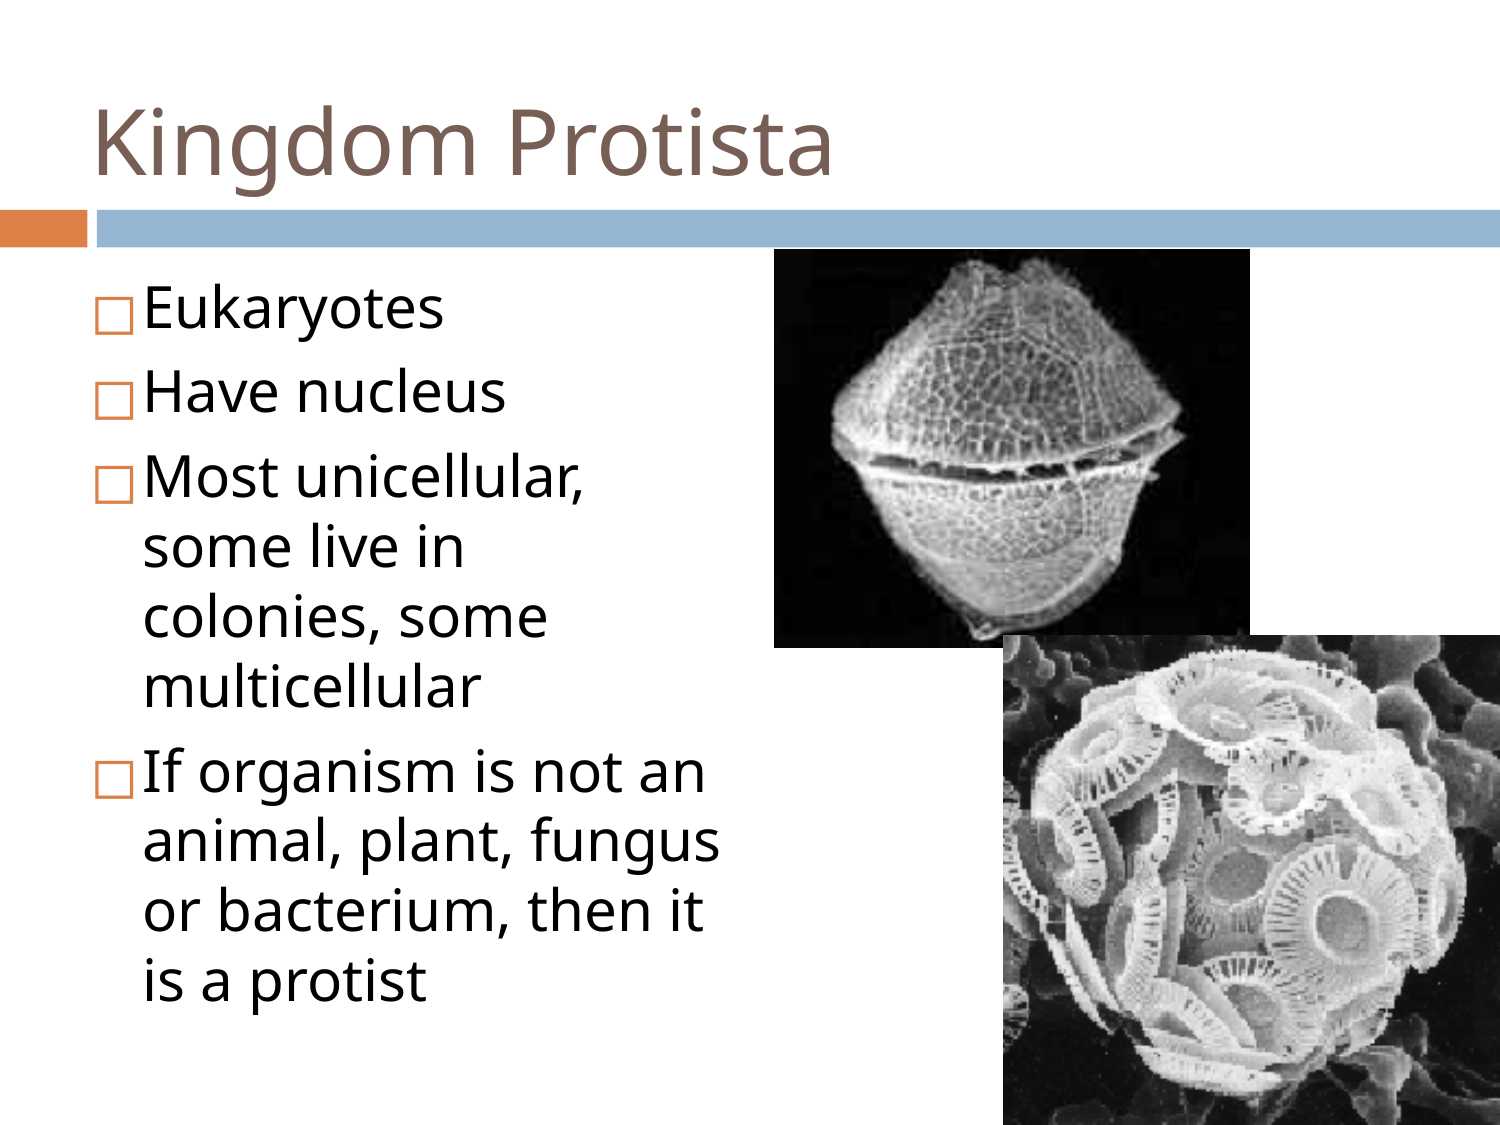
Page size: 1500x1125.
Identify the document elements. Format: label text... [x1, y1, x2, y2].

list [774, 249, 1251, 649]
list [1003, 635, 1500, 1125]
title Kingdom Protista [75, 45, 1425, 233]
list Eukaryotes Have nucleus Most unicellular, some live in colonies, some multicellular If organism is not an animal, plant, fungus or bacterium, then it is a protist [75, 262, 738, 1075]
